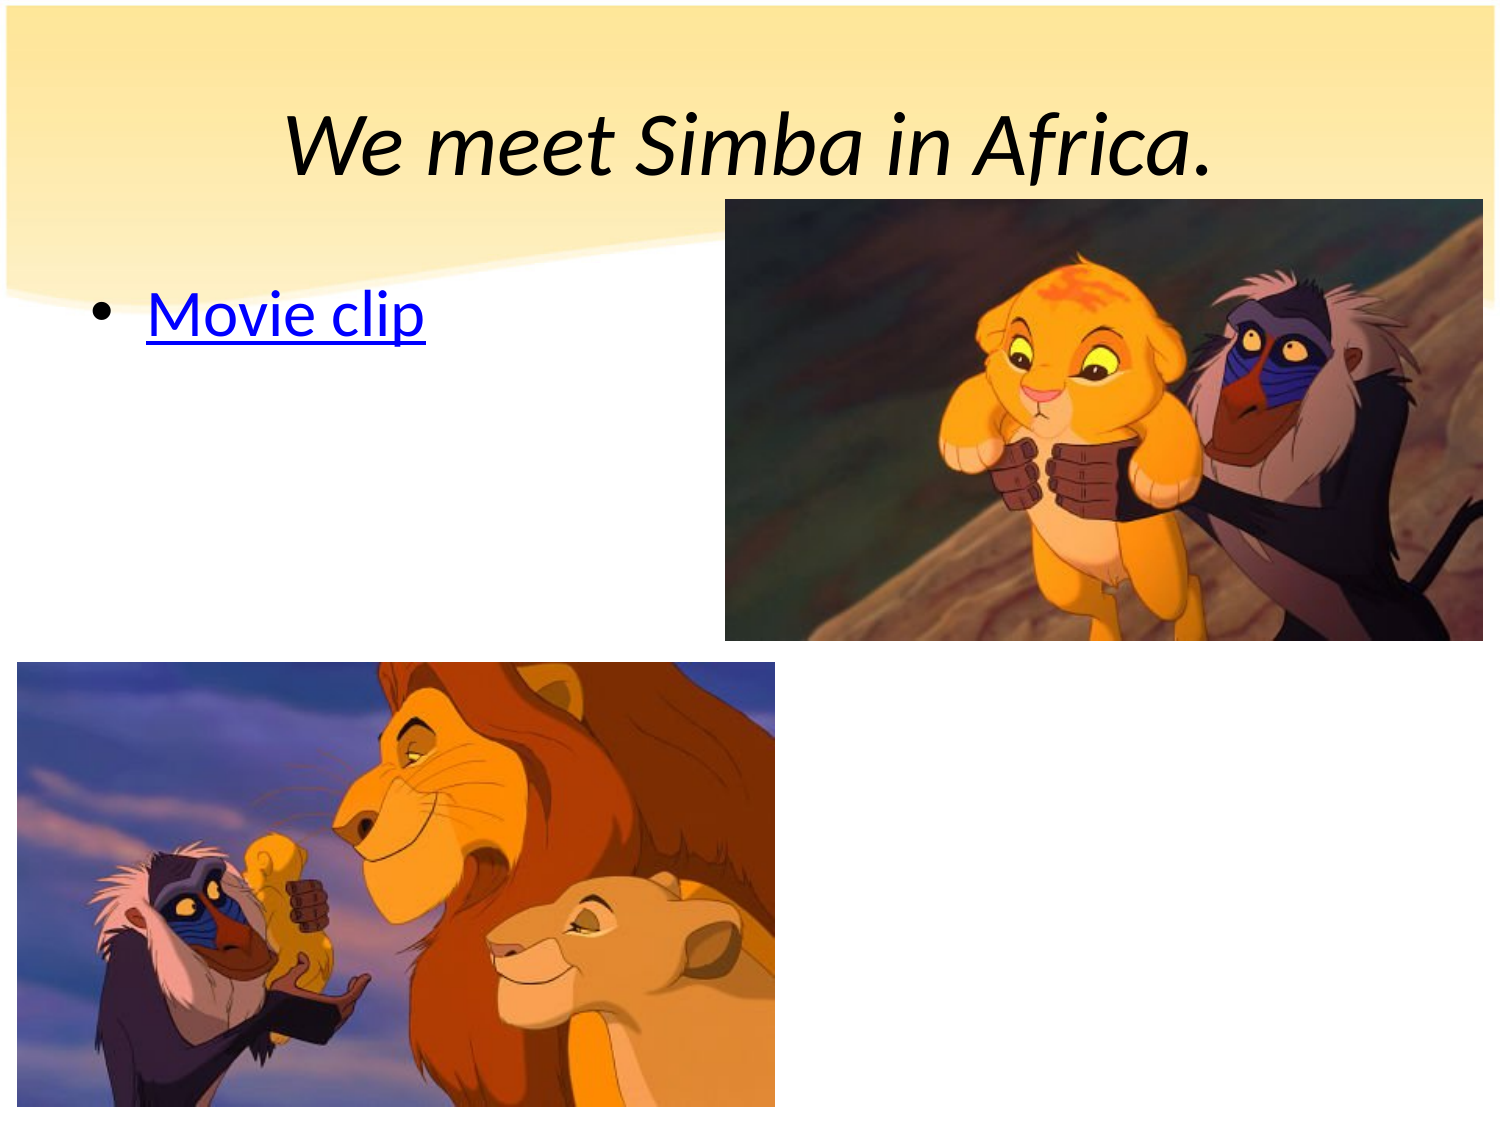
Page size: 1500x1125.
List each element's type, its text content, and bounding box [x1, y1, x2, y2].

picture [0, 0, 1500, 1125]
list Movie clip [74, 262, 1426, 1006]
title We meet Simba in Africa. [74, 44, 1426, 233]
